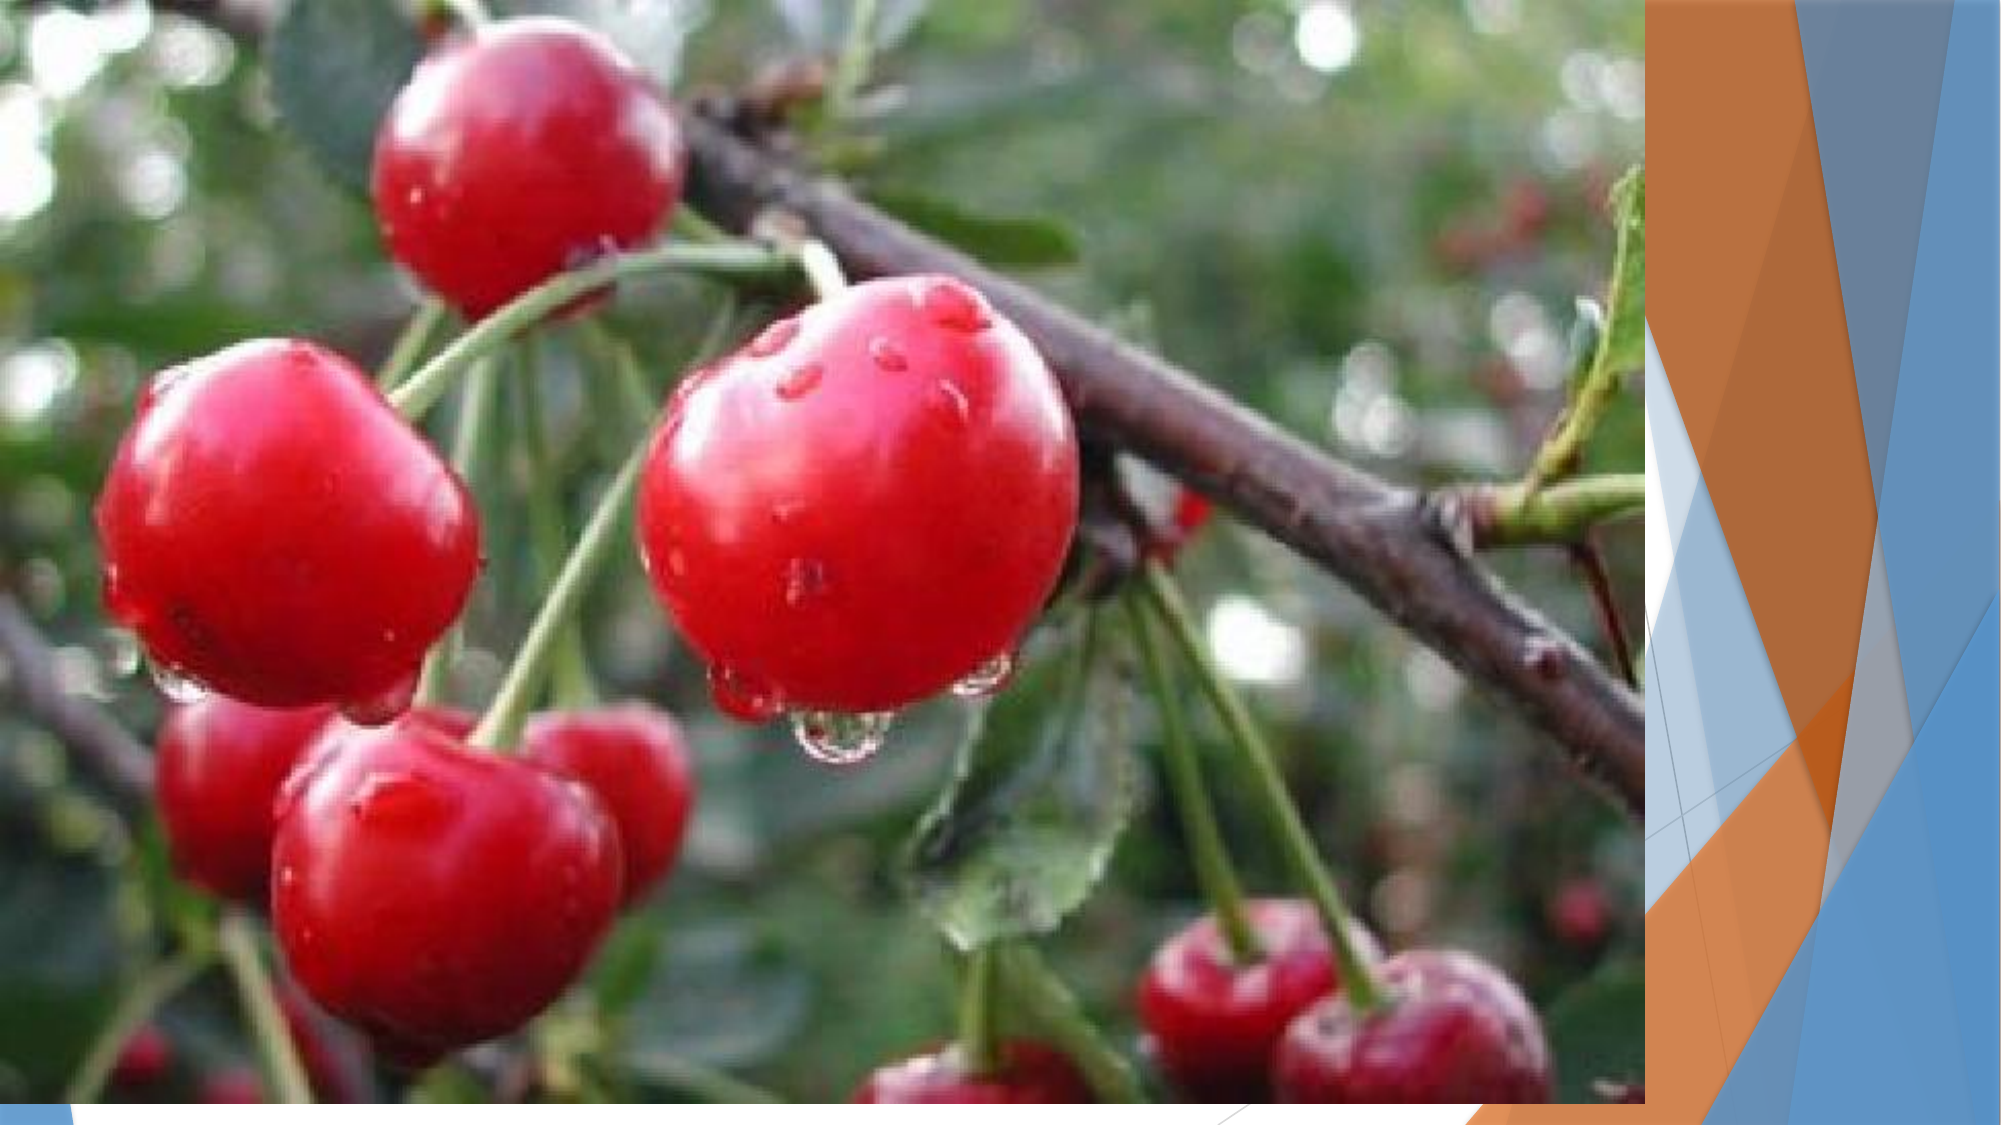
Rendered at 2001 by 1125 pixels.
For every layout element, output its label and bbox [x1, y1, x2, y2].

picture [0, 0, 1645, 1105]
